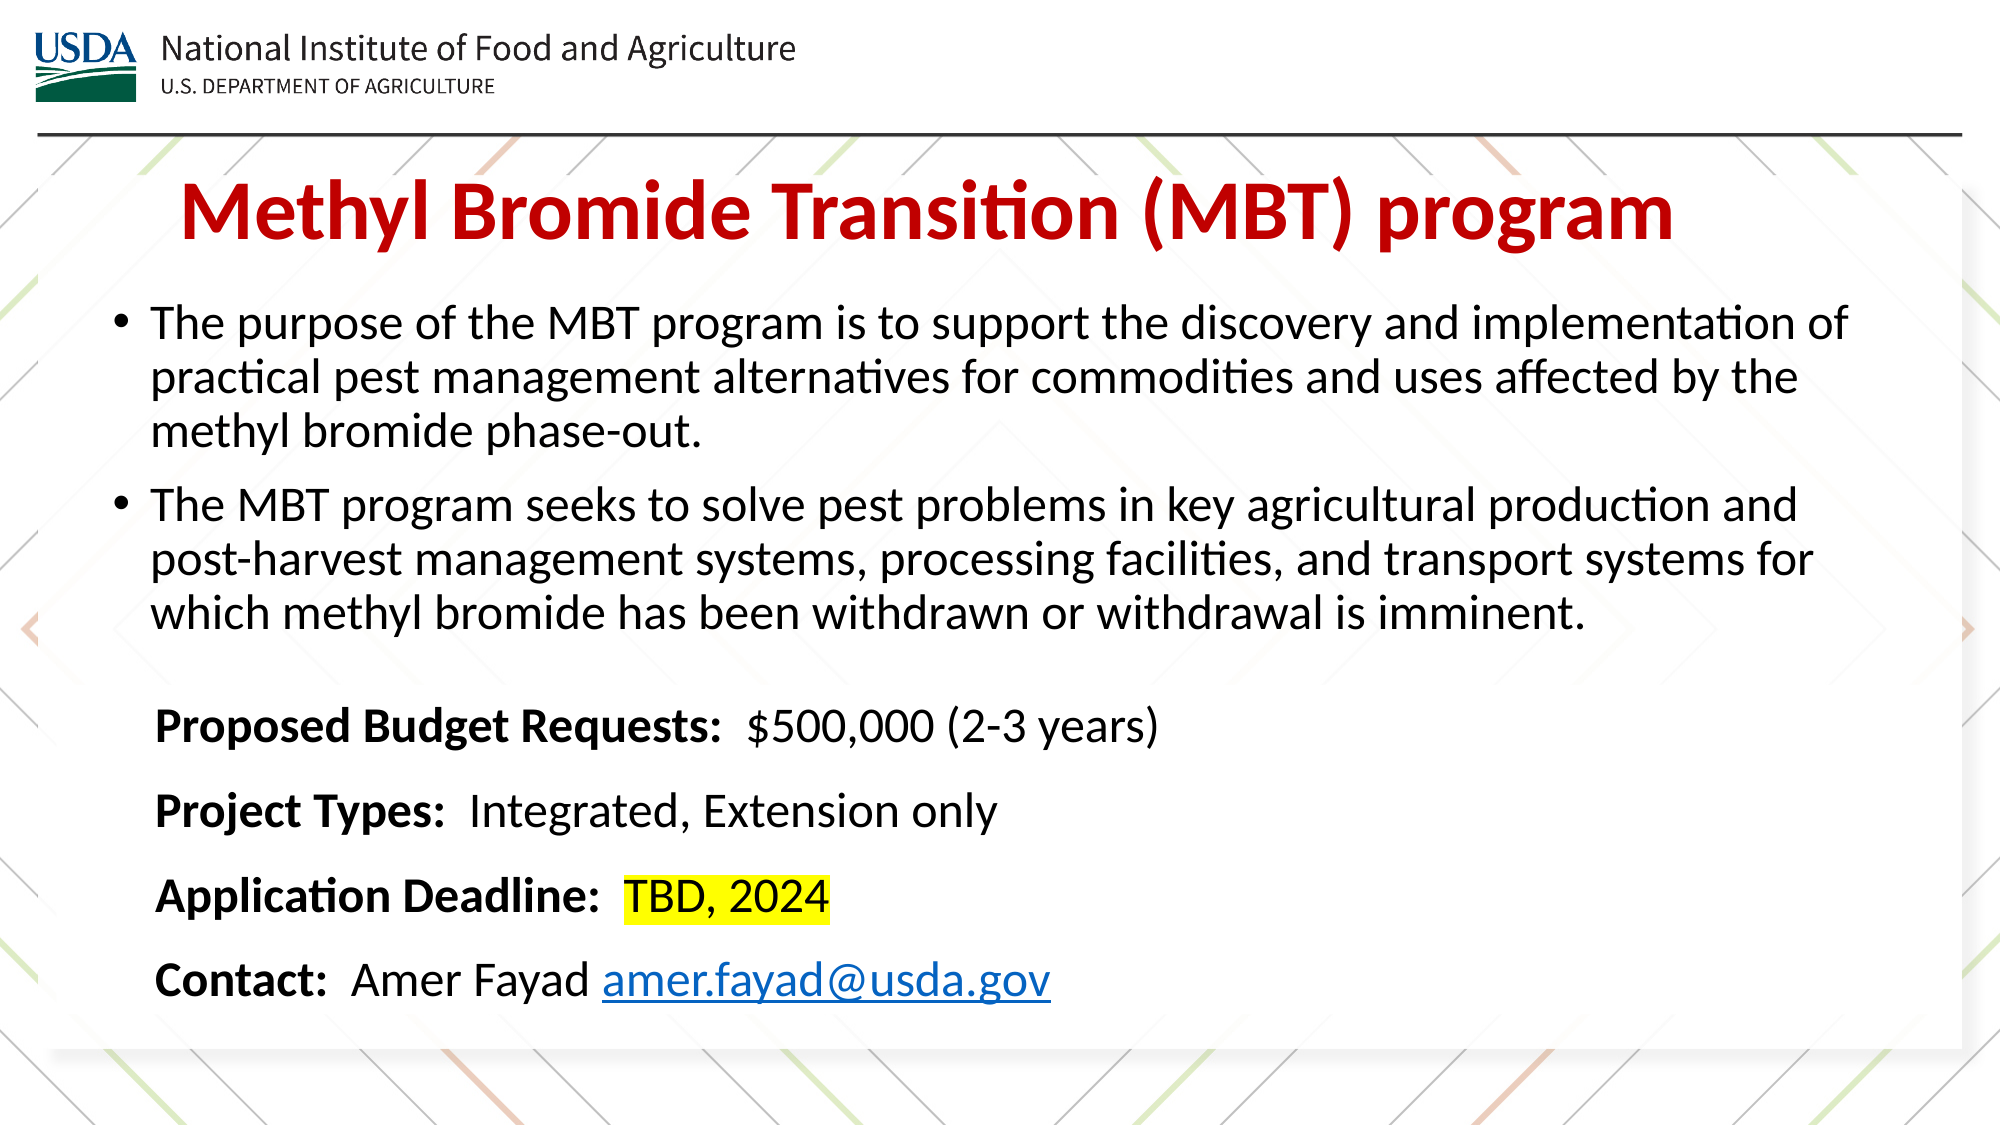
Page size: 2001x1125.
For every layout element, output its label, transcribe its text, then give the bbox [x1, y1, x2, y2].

list The purpose of the MBT program is to support the discovery and implementation of practical pest management alternatives for commodities and uses affected by the methyl bromide phase-out. The MBT program seeks to solve pest problems in key agricultural production and post-harvest management systems, processing facilities, and transport systems for which methyl bromide has been withdrawn or withdrawal is imminent. [97, 288, 1903, 653]
title Methyl Bromide Transition (MBT) program [164, 157, 1800, 267]
text_box Proposed Budget Requests: $500,000 (2-3 years) Project Types: Integrated, Extension only Application Deadline: TBD, 2024 Contact: Amer Fayad amer.fayad@usda.gov [56, 684, 1962, 1015]
picture [34, 31, 795, 102]
picture [0, 133, 2000, 1125]
